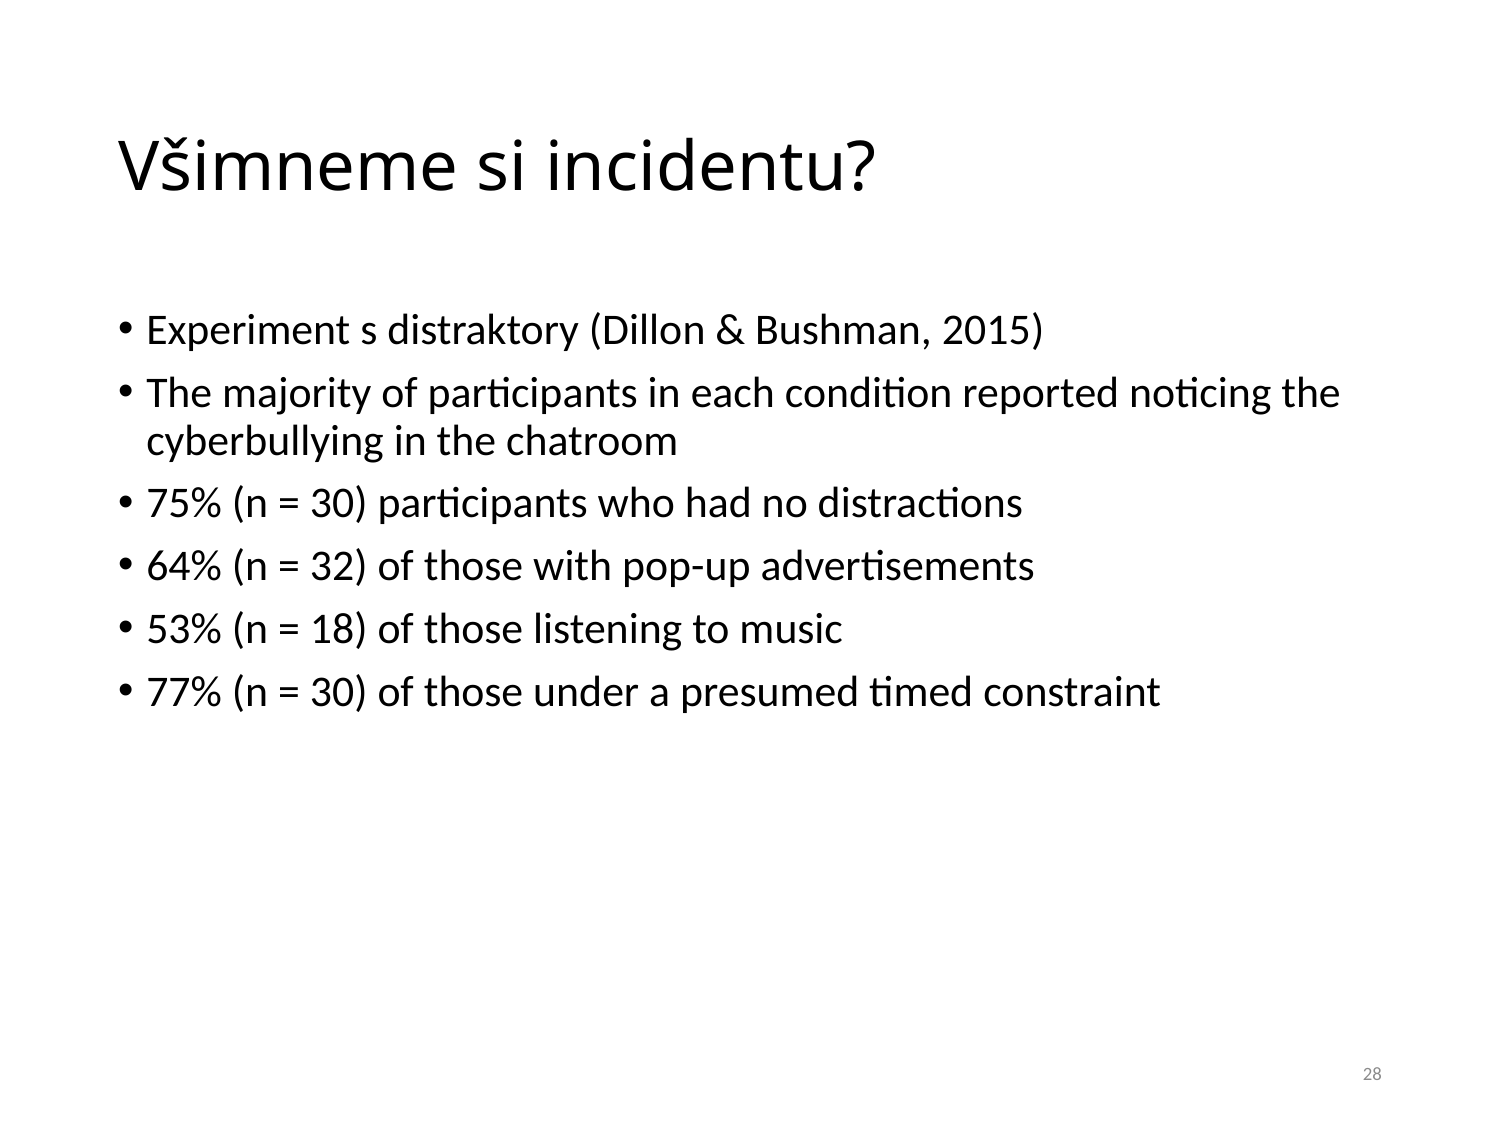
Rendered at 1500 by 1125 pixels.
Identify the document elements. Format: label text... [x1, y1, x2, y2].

list Experiment s distraktory (Dillon & Bushman, 2015) The majority of participants in each condition reported noticing the cyberbullying in the chatroom 75% (n = 30) participants who had no distractions 64% (n = 32) of those with pop-up advertisements 53% (n = 18) of those listening to music 77% (n = 30) of those under a presumed timed constraint [103, 299, 1397, 1014]
title Všimneme si incidentu? [103, 59, 1397, 278]
slide_number 28 [1059, 1042, 1397, 1103]
